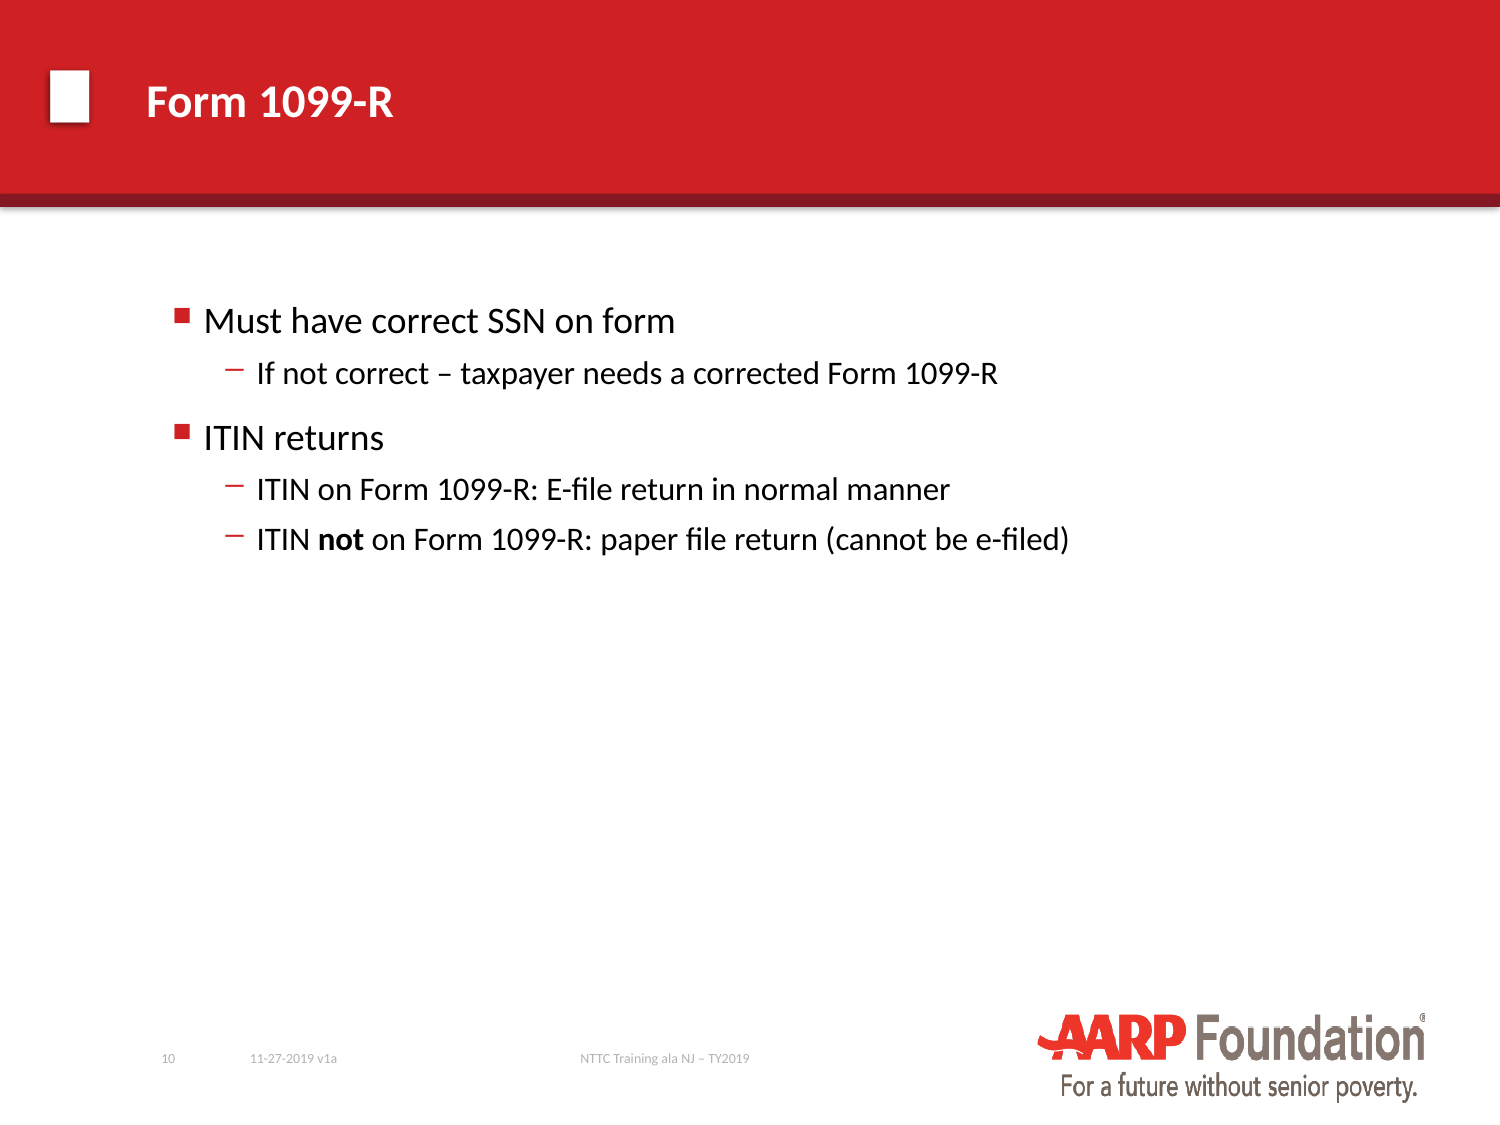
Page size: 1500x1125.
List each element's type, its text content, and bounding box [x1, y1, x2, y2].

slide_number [234, 1027, 399, 1088]
title Form 1099-R [131, 4, 1331, 193]
footer NTTC Training ala NJ – TY2019 [427, 1027, 903, 1088]
list Must have correct SSN on form If not correct – taxpayer needs a corrected Form 1099-R ITIN returns ITIN on Form 1099-R: E-file return in normal manner ITIN not on Form 1099-R: paper file return (cannot be e-filed) [157, 288, 1358, 949]
slide_number 10 [75, 1027, 191, 1088]
